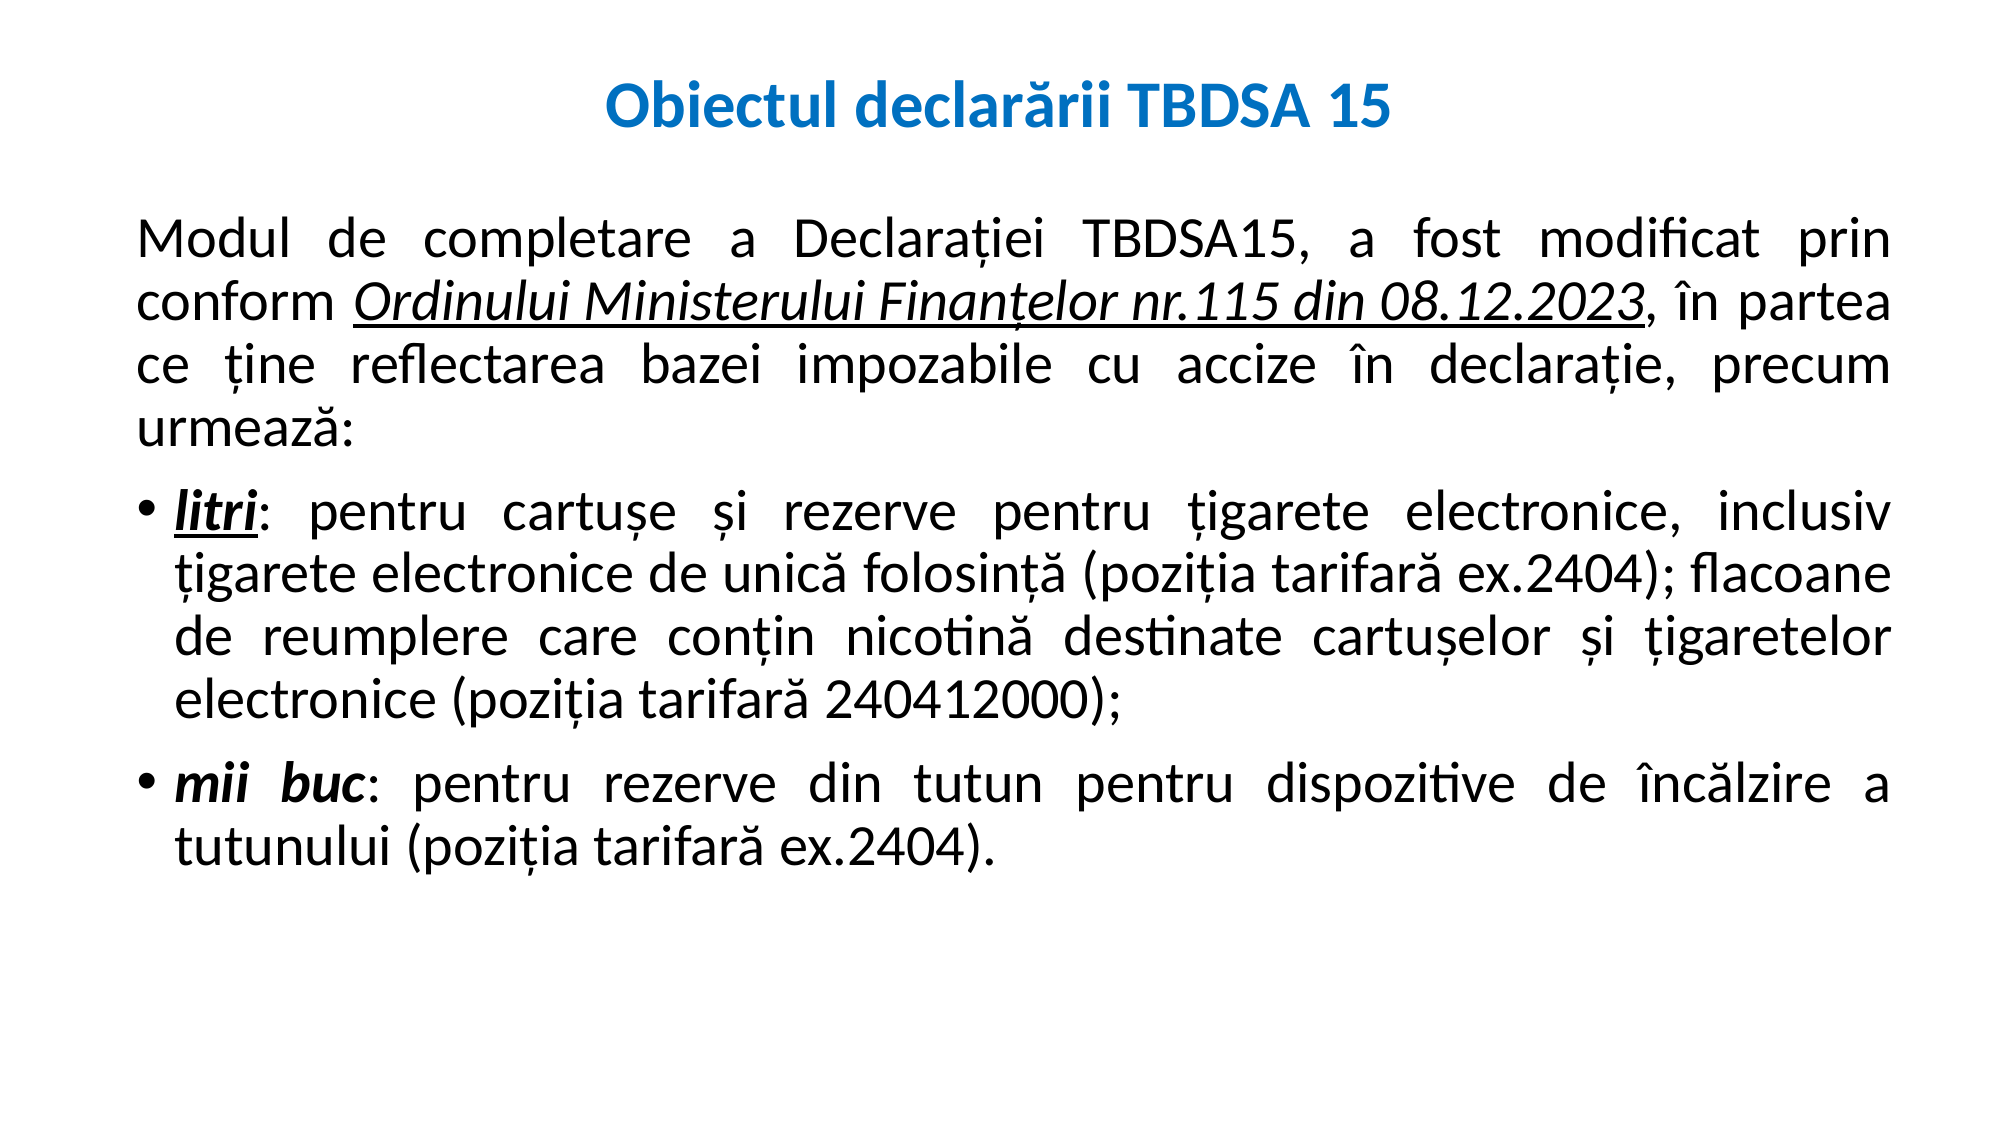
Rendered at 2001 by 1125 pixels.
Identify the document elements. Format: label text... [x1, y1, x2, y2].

title Obiectul declarării TBDSA 15 [137, 59, 1863, 153]
list Modul de completare a Declarației TBDSA15, a fost modificat prin conform Ordinului Ministerului Finanțelor nr.115 din 08.12.2023, în partea ce ține reflectarea bazei impozabile cu accize în declarație, precum urmează: litri: pentru cartușe și rezerve pentru țigarete electronice, inclusiv țigarete electronice de unică folosință (poziția tarifară ex.2404); flacoane de reumplere care conțin nicotină destinate cartușelor și țigaretelor electronice (poziția tarifară 240412000); mii buc: pentru rezerve din tutun pentru dispozitive de încălzire a tutunului (poziția tarifară ex.2404). [121, 199, 1908, 1027]
